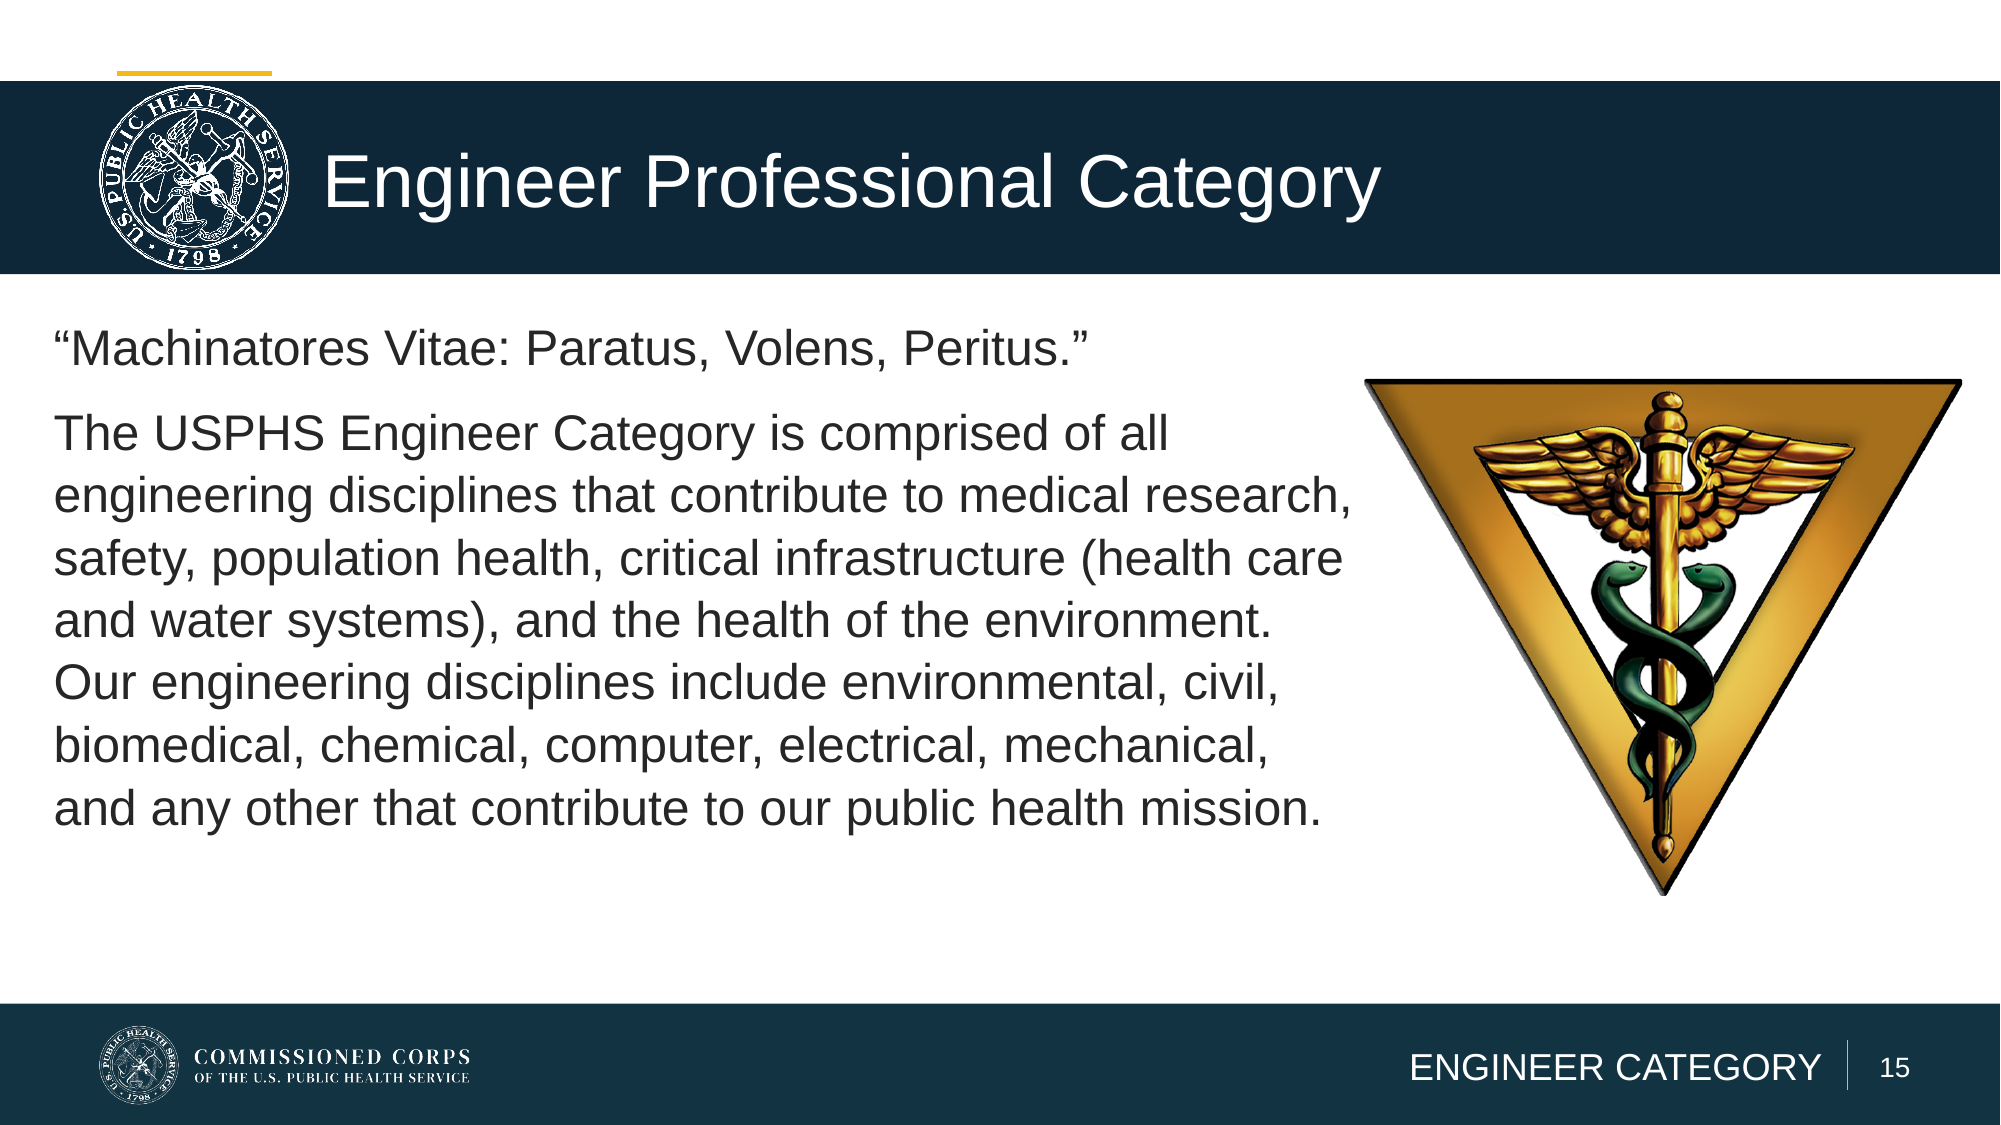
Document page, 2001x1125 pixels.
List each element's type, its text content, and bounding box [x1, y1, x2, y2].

text_box Engineer Professional Category [0, 79, 2000, 276]
text_box “Machinatores Vitae: Paratus, Volens, Peritus.” The USPHS Engineer Category is comprised of all engineering disciplines that contribute to medical research, safety, population health, critical infrastructure (health care and water systems), and the health of the environment. Our engineering disciplines include environmental, civil, biomedical, chemical, computer, electrical, mechanical, and any other that contribute to our public health mission. [0, 305, 1369, 965]
picture [99, 1024, 471, 1106]
picture [99, 85, 289, 270]
picture [1347, 349, 1980, 903]
text_box ENGINEER CATEGORY [1184, 1040, 1838, 1091]
